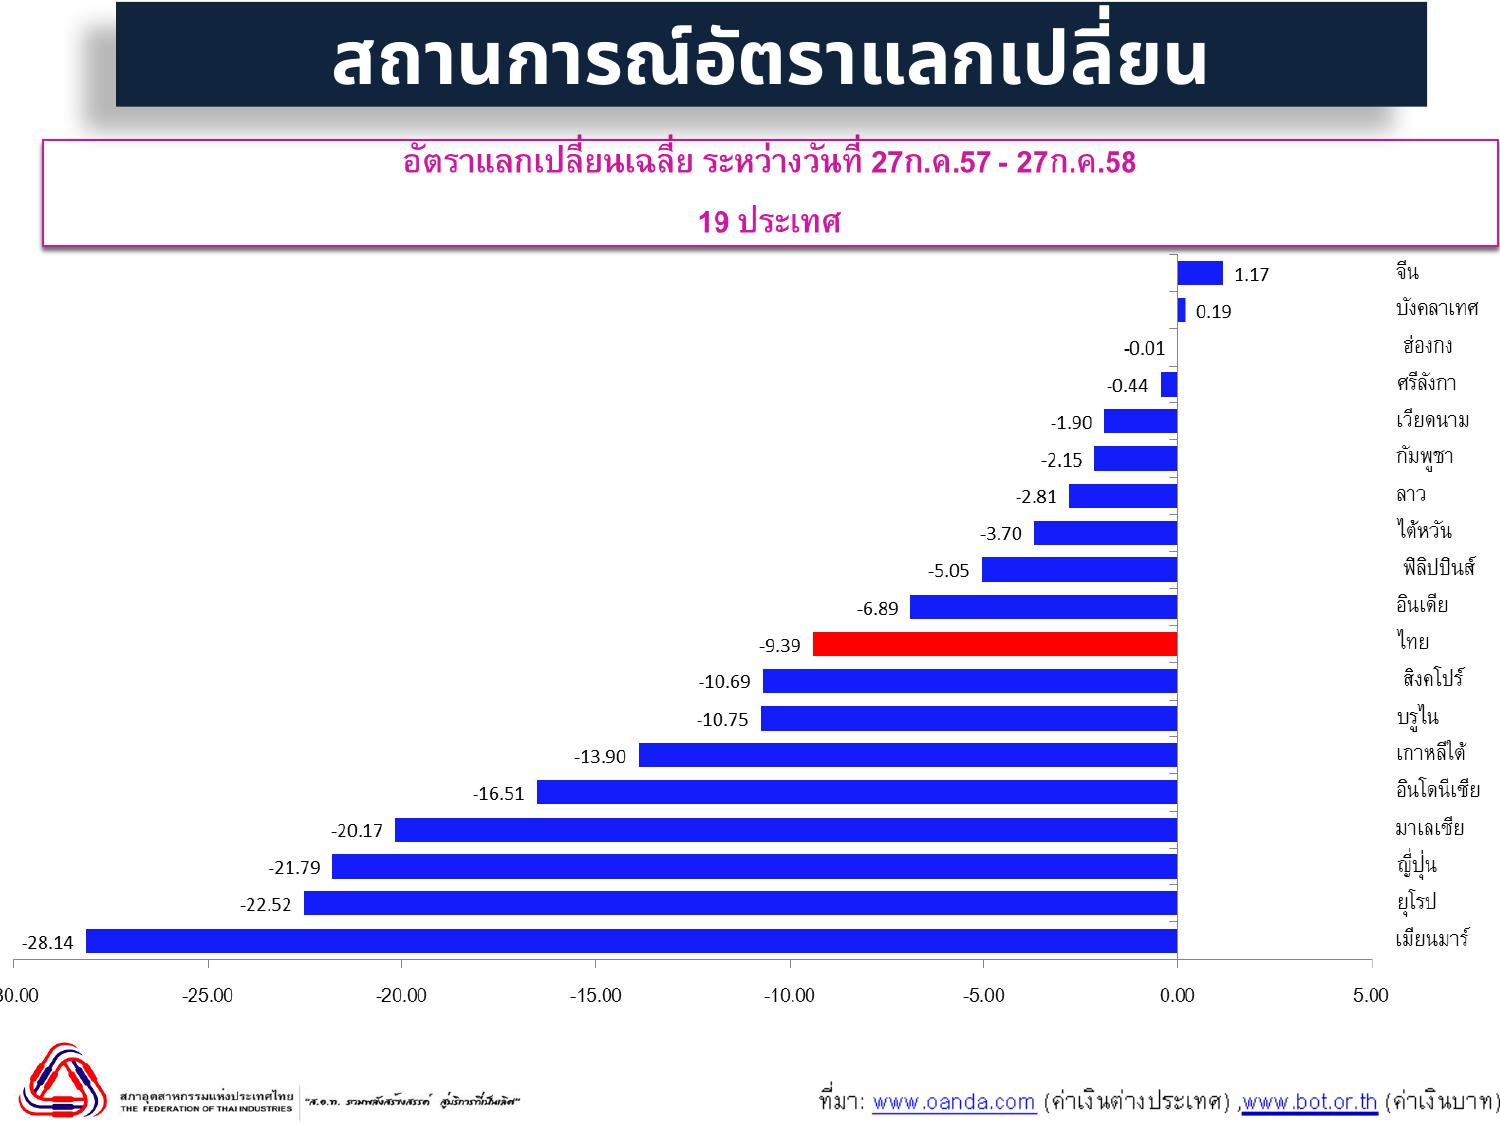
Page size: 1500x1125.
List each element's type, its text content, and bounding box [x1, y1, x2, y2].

text_box สถานการณ์อัตราแลกเปลี่ยน [116, 1, 1428, 107]
picture [813, 1079, 1500, 1125]
picture [0, 122, 1500, 1122]
picture [117, 1083, 533, 1125]
